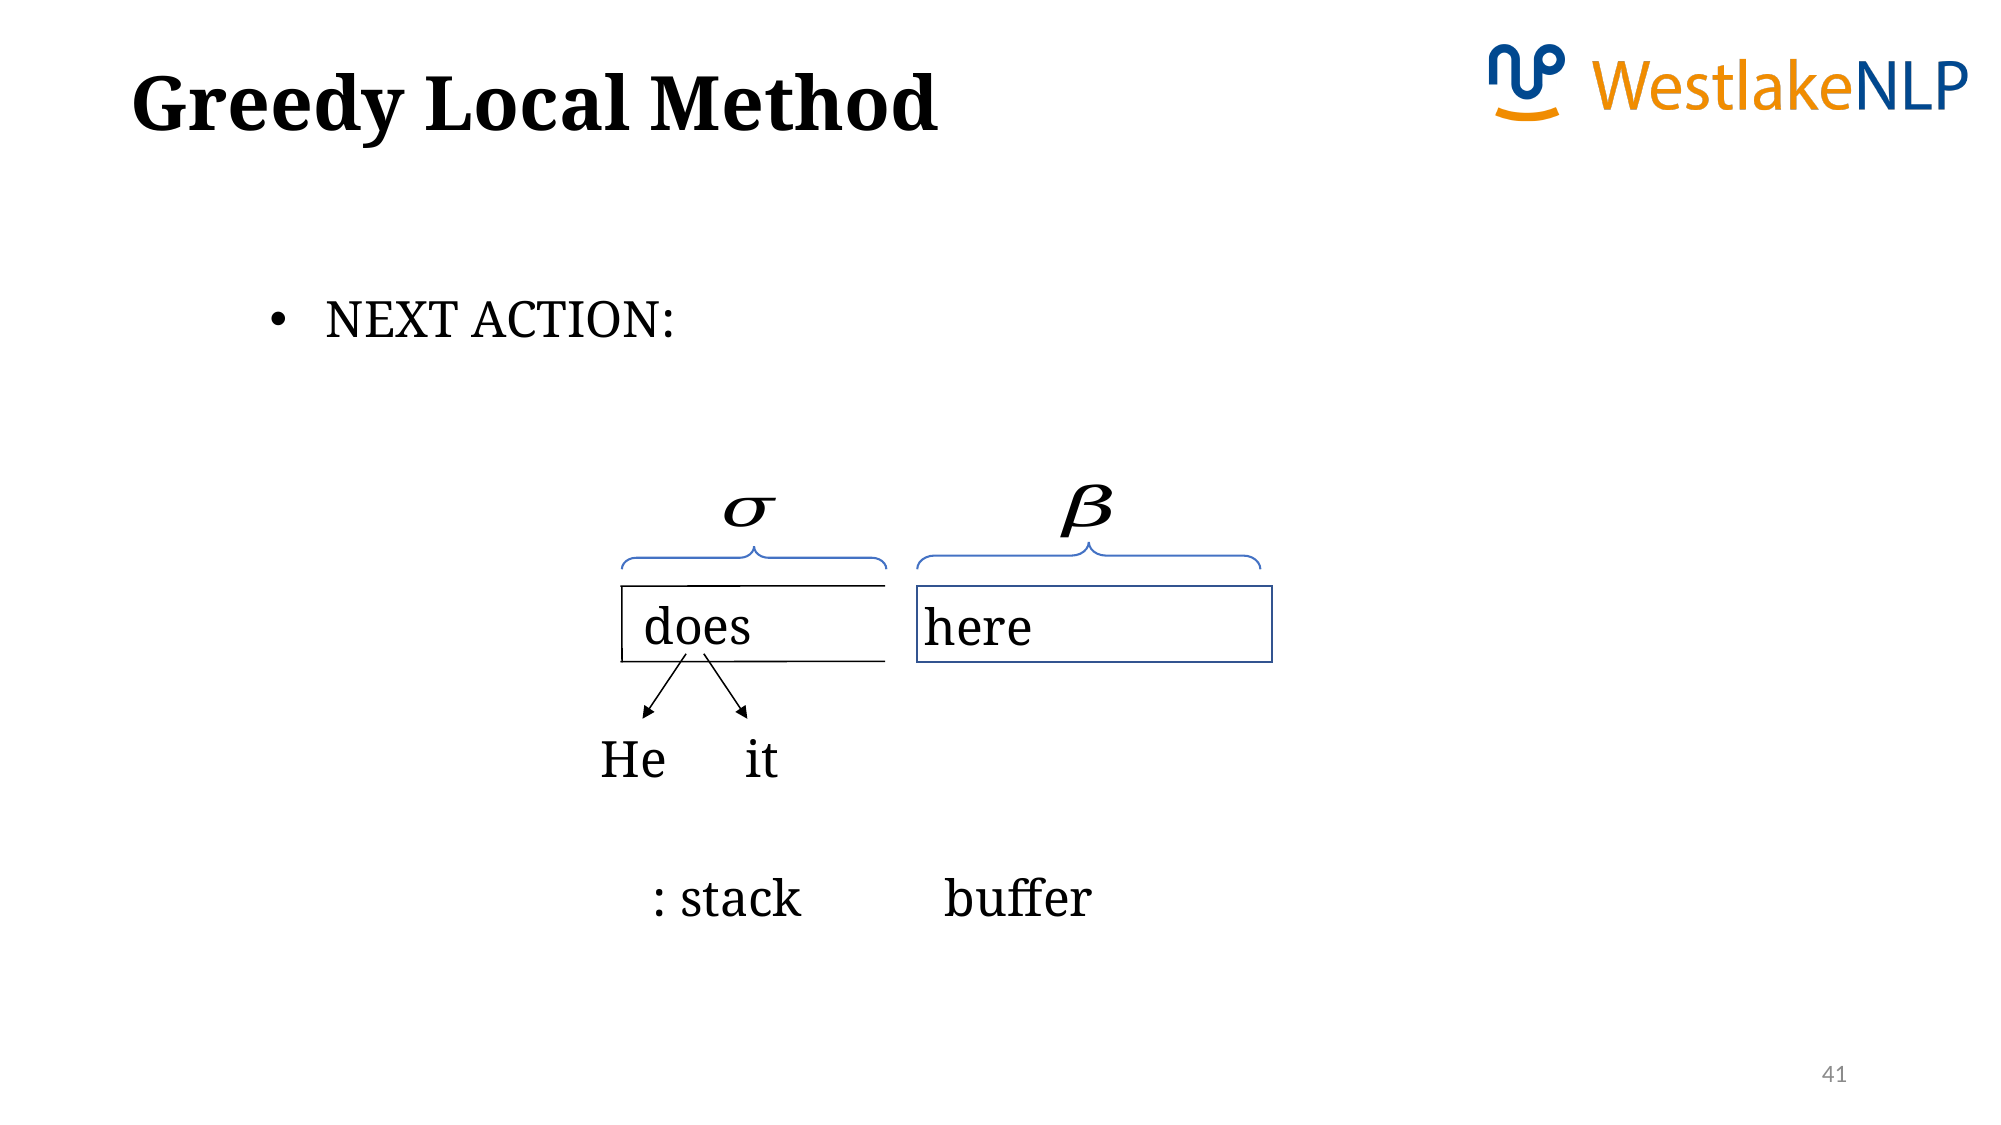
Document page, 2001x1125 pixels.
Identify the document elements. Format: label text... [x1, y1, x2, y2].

text_box does [628, 663, 679, 667]
text_box [642, 663, 681, 719]
text_box does [679, 663, 711, 667]
text_box [621, 546, 887, 570]
text_box [916, 541, 1261, 570]
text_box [620, 585, 886, 663]
text_box He it [586, 718, 974, 800]
text_box [916, 585, 1273, 663]
text_box [709, 663, 748, 719]
slide_number 41 [1412, 1042, 1863, 1103]
text_box here [909, 587, 1298, 668]
text_box does [711, 585, 1017, 667]
text_box Greedy Local Method [116, 48, 1219, 153]
picture [1459, 0, 2000, 170]
